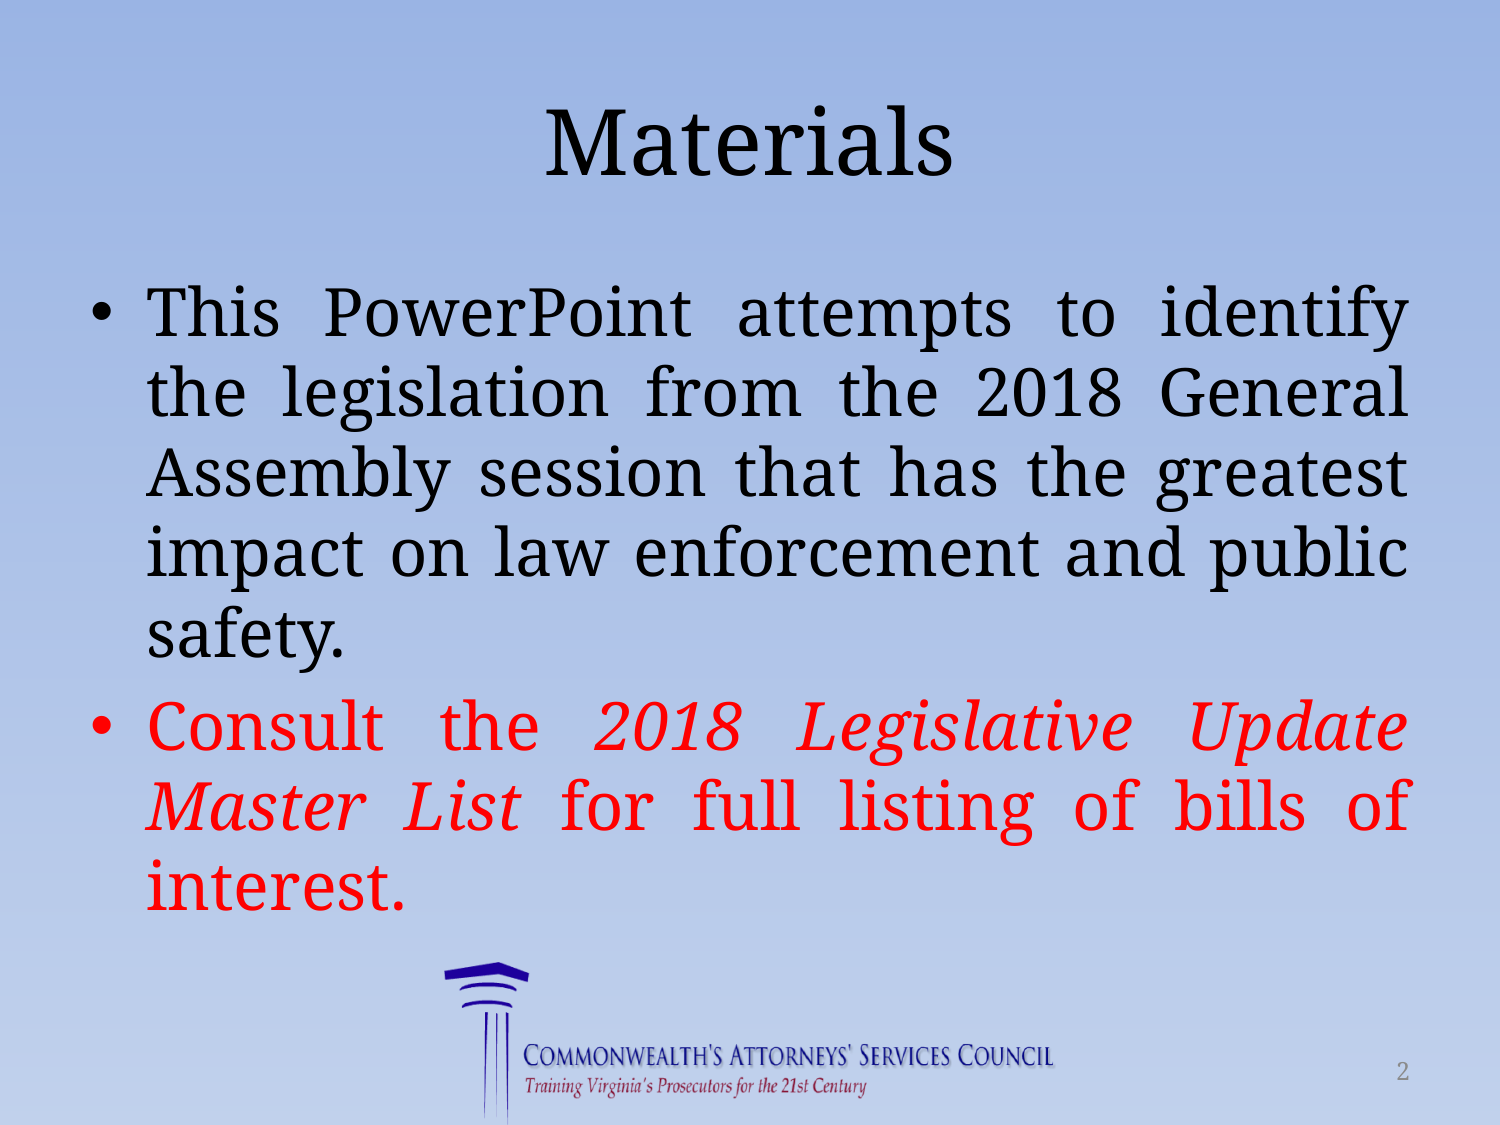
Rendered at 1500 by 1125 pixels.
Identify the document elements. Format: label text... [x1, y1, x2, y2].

list This PowerPoint attempts to identify the legislation from the 2018 General Assembly session that has the greatest impact on law enforcement and public safety. Consult the 2018 Legislative Update Master List for full listing of bills of interest. [75, 262, 1425, 950]
picture [444, 962, 1056, 1125]
slide_number 2 [1074, 1042, 1425, 1103]
title Materials [75, 45, 1425, 233]
